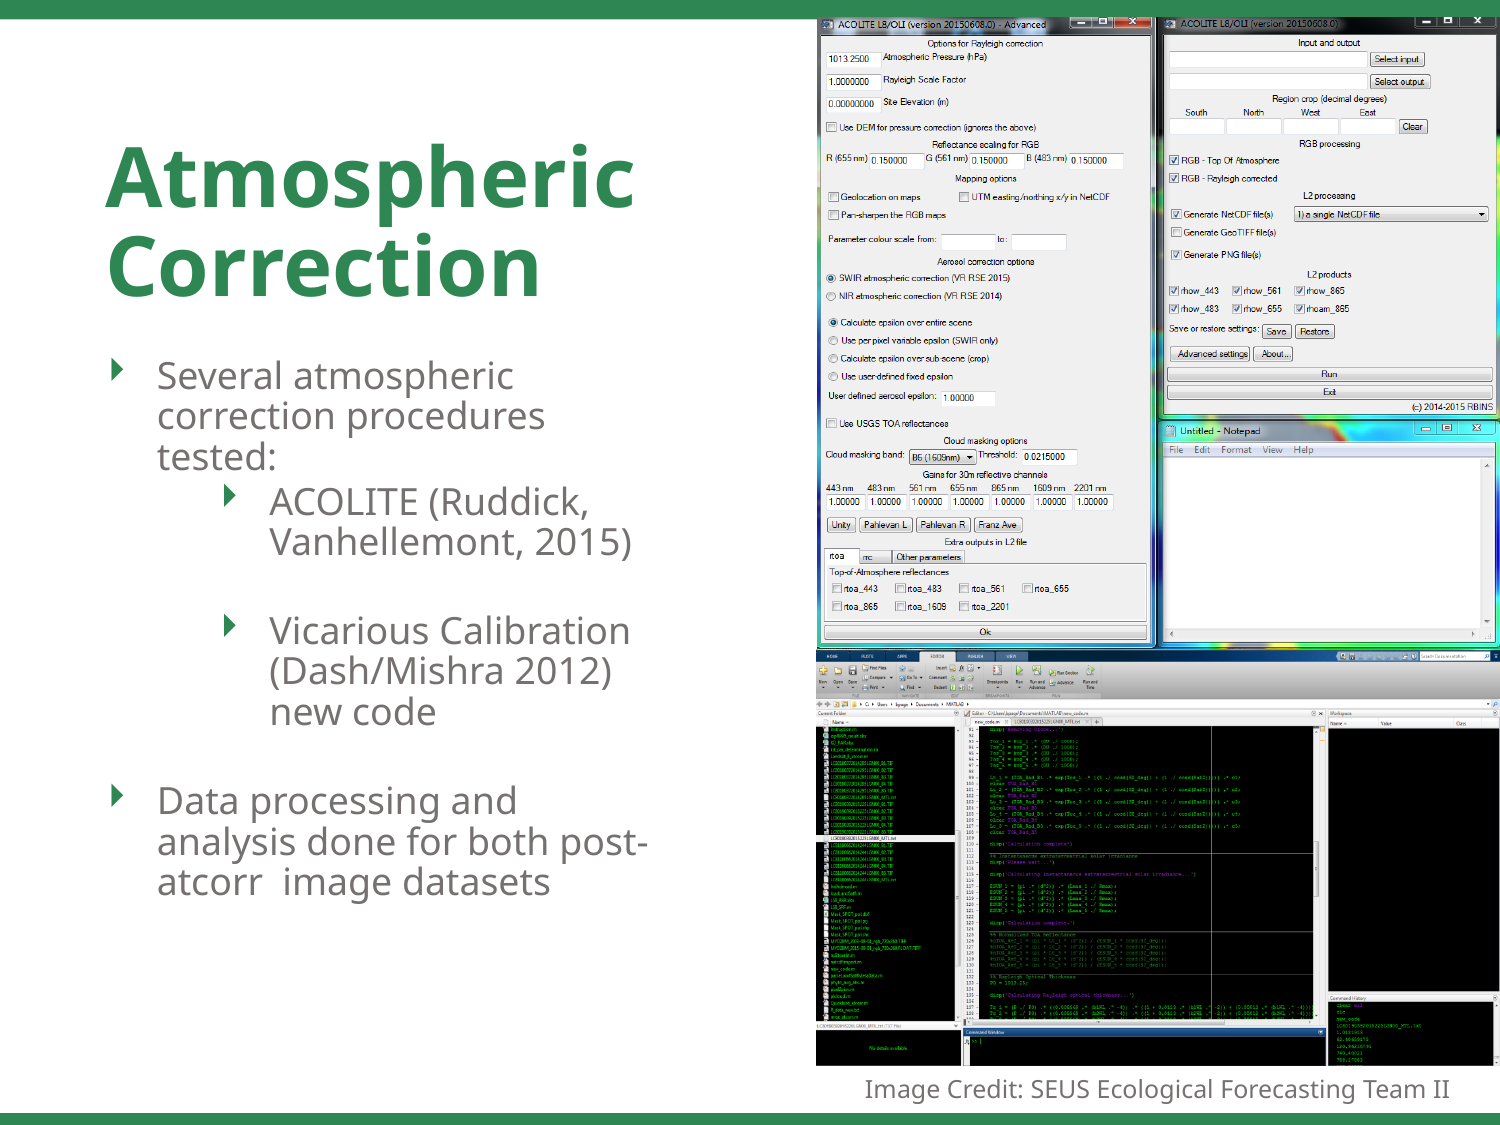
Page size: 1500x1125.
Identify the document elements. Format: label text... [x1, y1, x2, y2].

list Several atmospheric correction procedures tested: ACOLITE (Ruddick, Vanhellemont, 2015) Vicarious Calibration (Dash/Mishra 2012) new code Data processing and analysis done for both post-atcorr image datasets [85, 349, 675, 903]
picture [816, 17, 1500, 1066]
list Atmospheric Correction [90, 104, 675, 323]
text_box Image Credit: SEUS Ecological Forecasting Team II [816, 1069, 1500, 1125]
